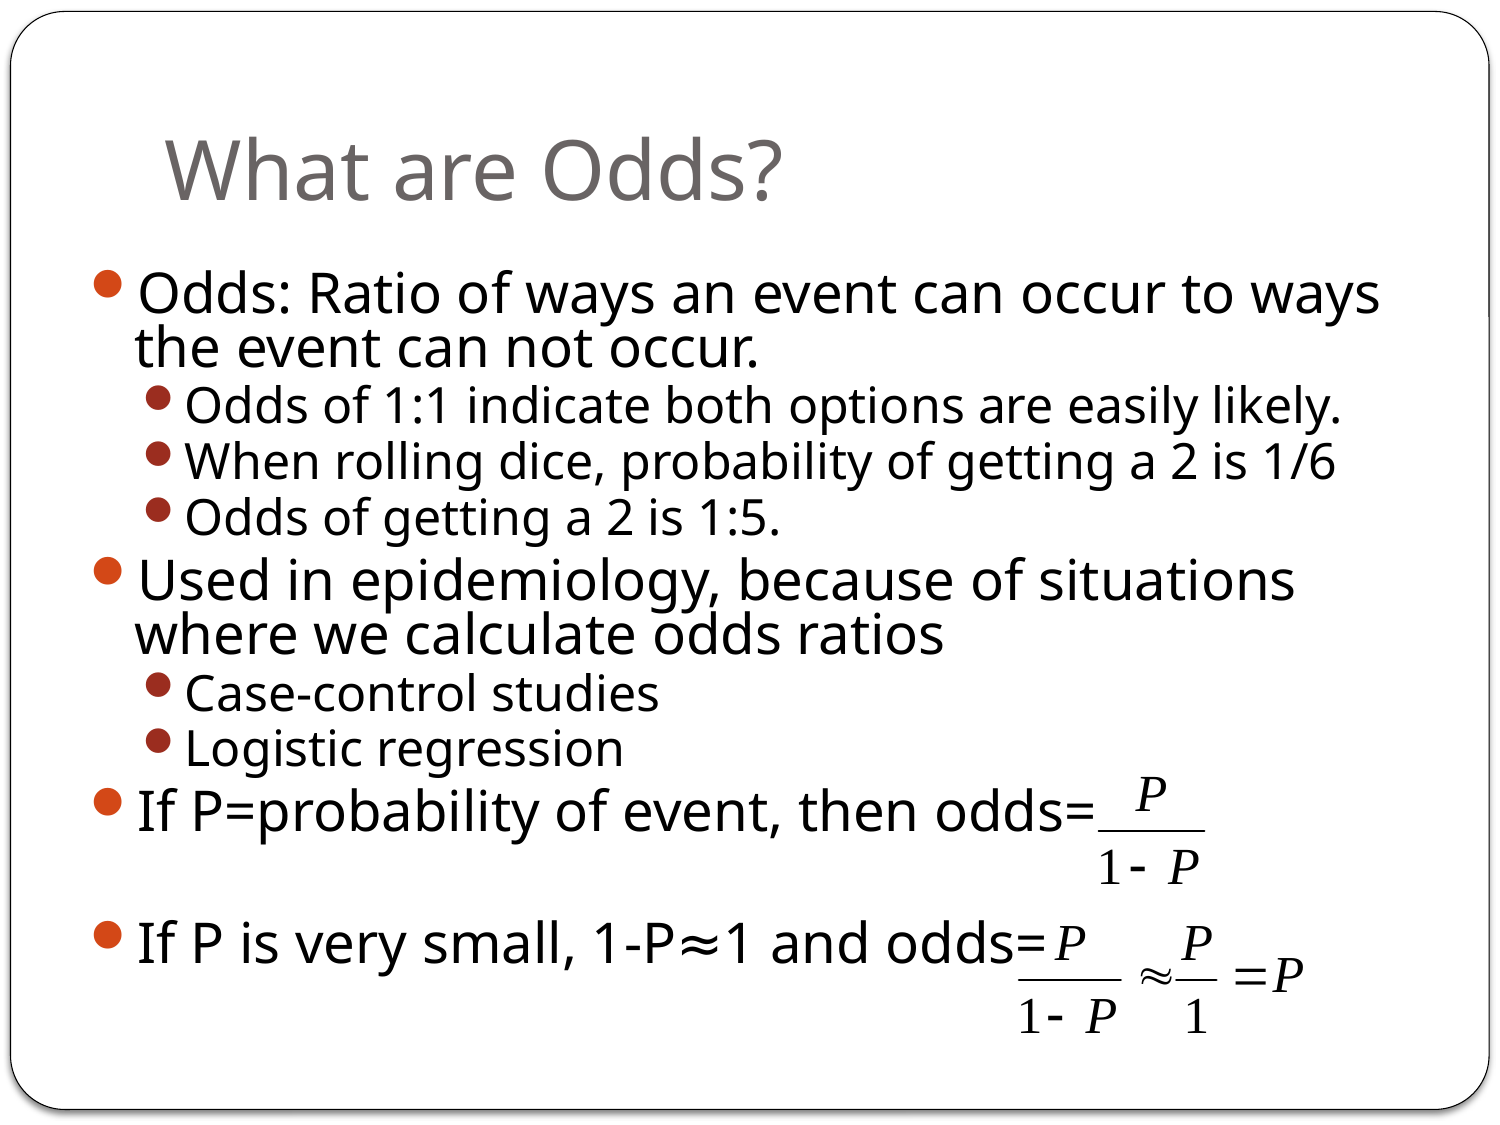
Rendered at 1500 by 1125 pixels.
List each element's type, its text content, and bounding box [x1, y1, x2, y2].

title What are Odds? [150, 45, 1425, 233]
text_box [1089, 767, 1212, 890]
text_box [1009, 910, 1314, 1046]
list Odds: Ratio of ways an event can occur to ways the event can not occur. Odds of 1:1 indicate both options are easily likely. When rolling dice, probability of getting a 2 is 1/6 Odds of getting a 2 is 1:5. Used in epidemiology, because of situations where we calculate odds ratios Case-control studies Logistic regression If P=probability of event, then odds= If P is very small, 1-P≈1 and odds= [75, 262, 1425, 1051]
